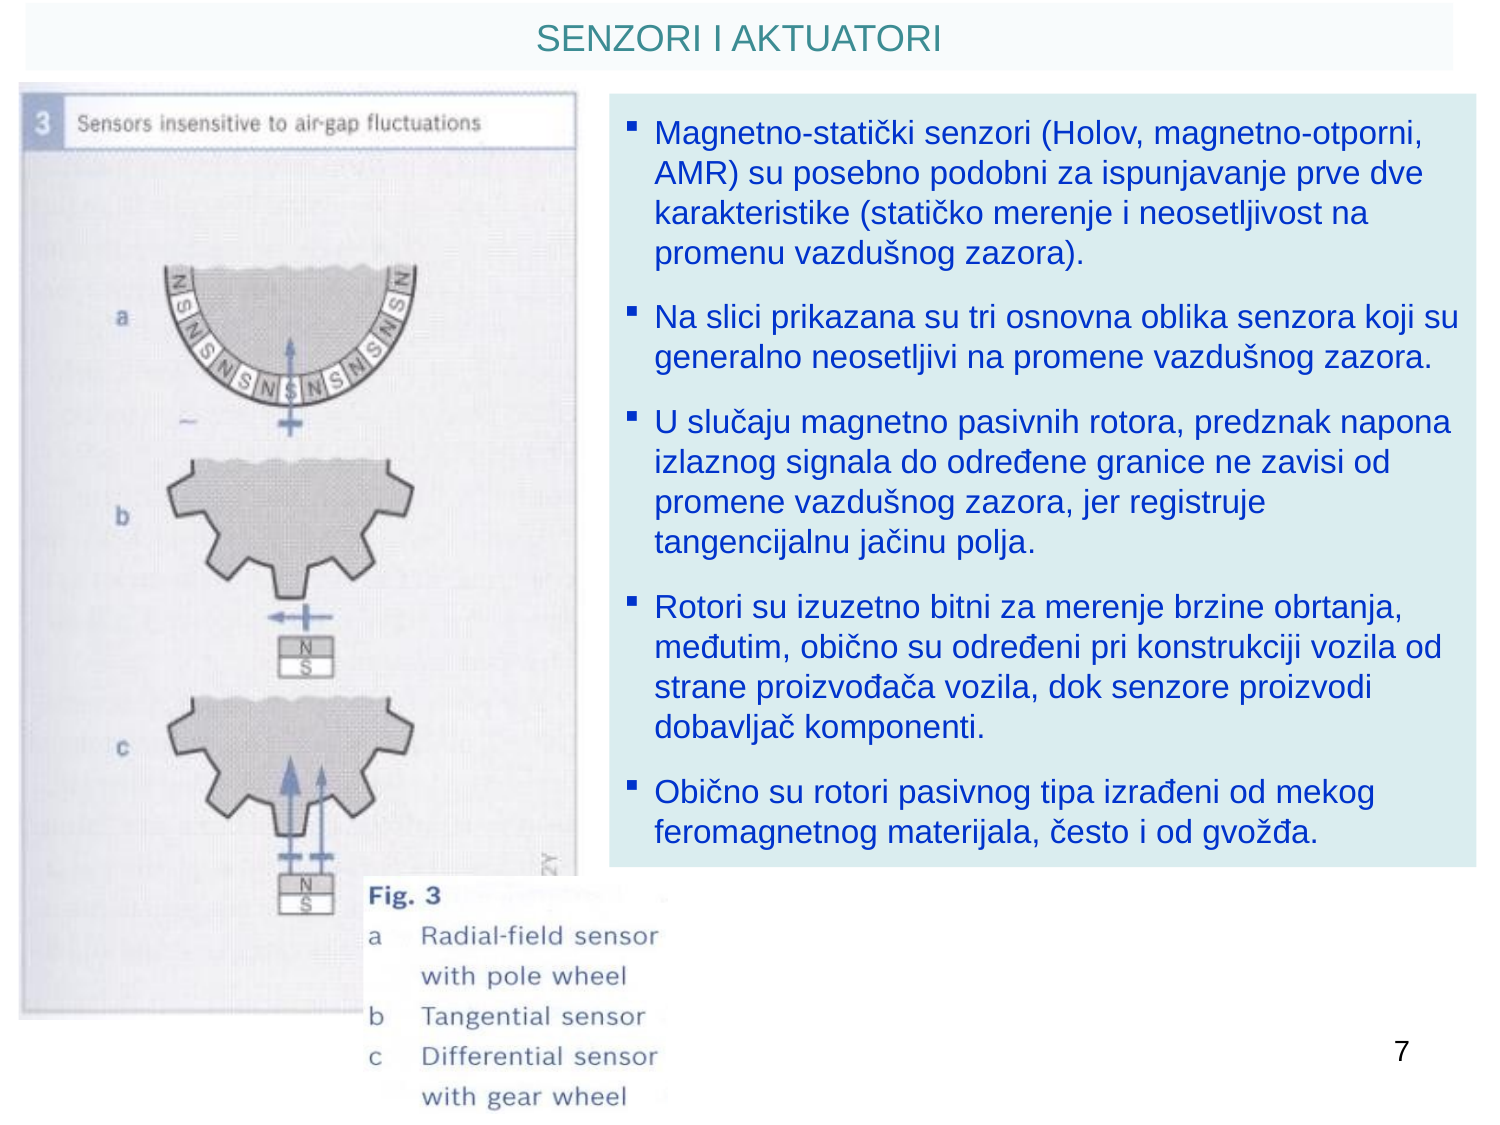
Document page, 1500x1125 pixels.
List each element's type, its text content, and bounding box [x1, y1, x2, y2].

text_box Magnetno-statički senzori (Holov, magnetno-otporni, AMR) su posebno podobni za ispunjavanje prve dve karakteristike (statičko merenje i neosetljivost na promenu vazdušnog zazora). Na slici prikazana su tri osnovna oblika senzora koji su generalno neosetljivi na promene vazdušnog zazora. U slučaju magnetno pasivnih rotora, predznak napona izlaznog signala do određene granice ne zavisi od promene vazdušnog zazora, jer registruje tangencijalnu jačinu polja. Rotori su izuzetno bitni za merenje brzine obrtanja, međutim, obično su određeni pri konstrukciji vozila od strane proizvođača vozila, dok senzore proizvodi dobavljač komponenti. Obično su rotori pasivnog tipa izrađeni od mekog feromagnetnog materijala, često i od gvožđa. [609, 93, 1477, 868]
text_box [18, 82, 586, 1020]
text_box [0, 0, 1500, 75]
slide_number 7 [1074, 1024, 1425, 1103]
text_box [363, 876, 668, 1114]
